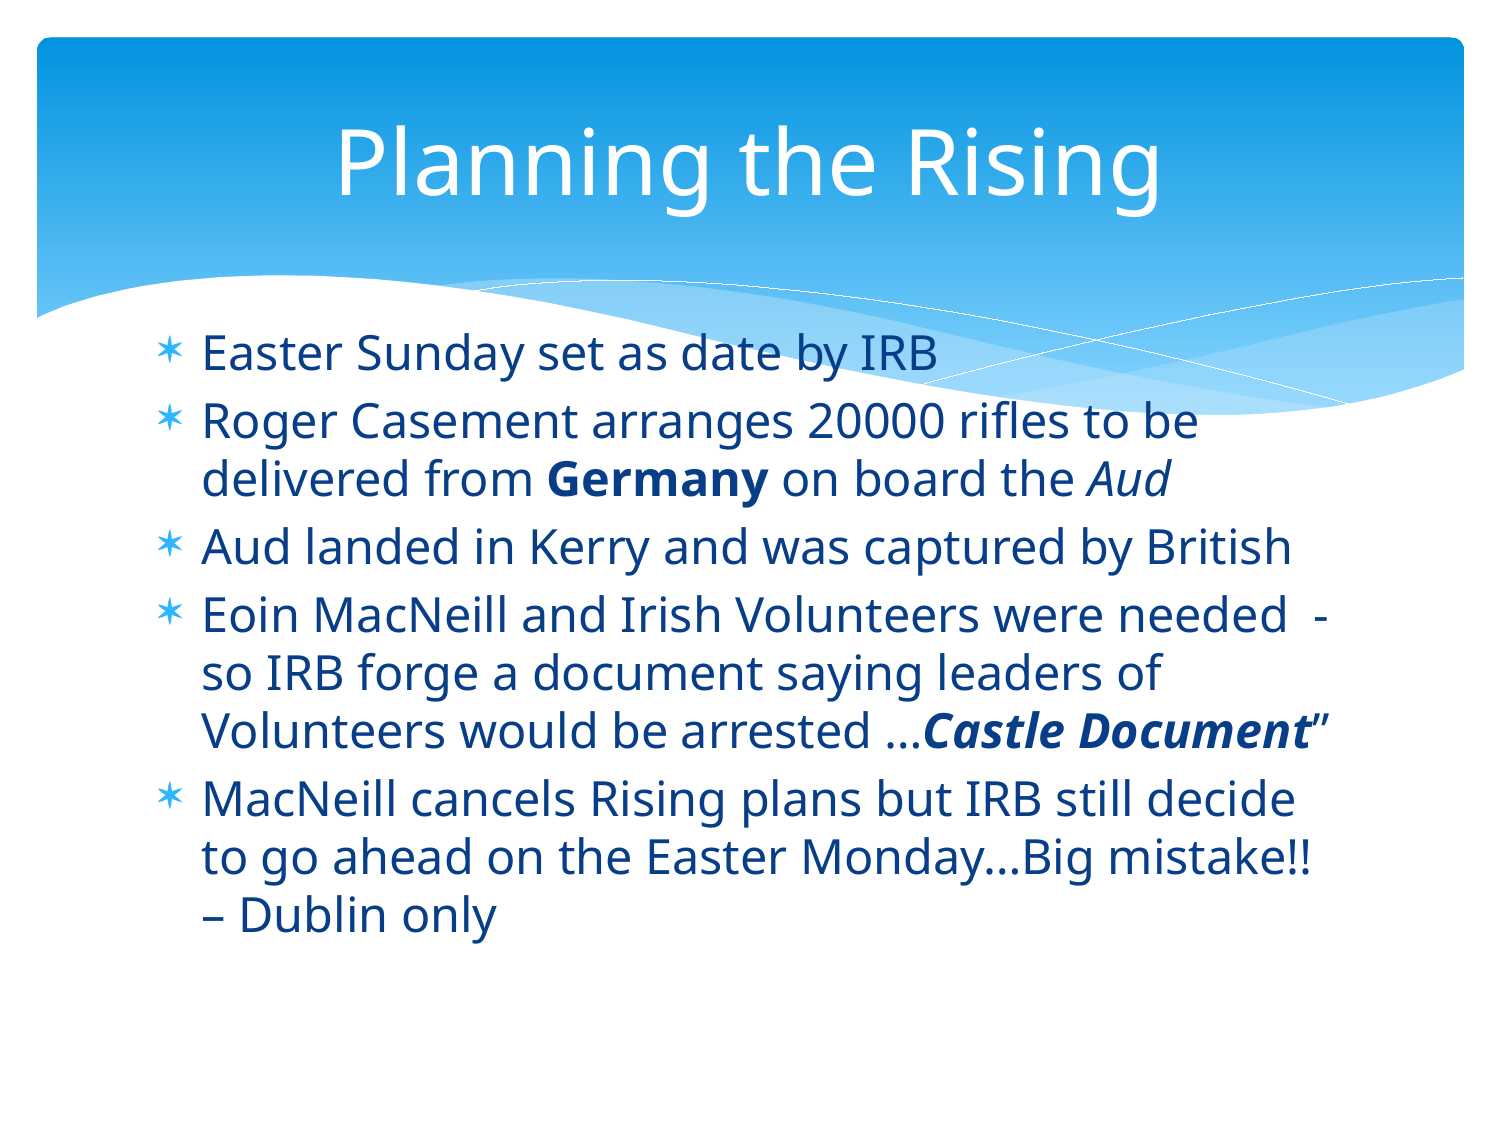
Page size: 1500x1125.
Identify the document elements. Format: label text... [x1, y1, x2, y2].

title Planning the Rising [75, 55, 1425, 261]
list Easter Sunday set as date by IRB Roger Casement arranges 20000 rifles to be delivered from Germany on board the Aud Aud landed in Kerry and was captured by British Eoin MacNeill and Irish Volunteers were needed - so IRB forge a document saying leaders of Volunteers would be arrested …Castle Document” MacNeill cancels Rising plans but IRB still decide to go ahead on the Easter Monday…Big mistake!! – Dublin only [143, 314, 1359, 1005]
